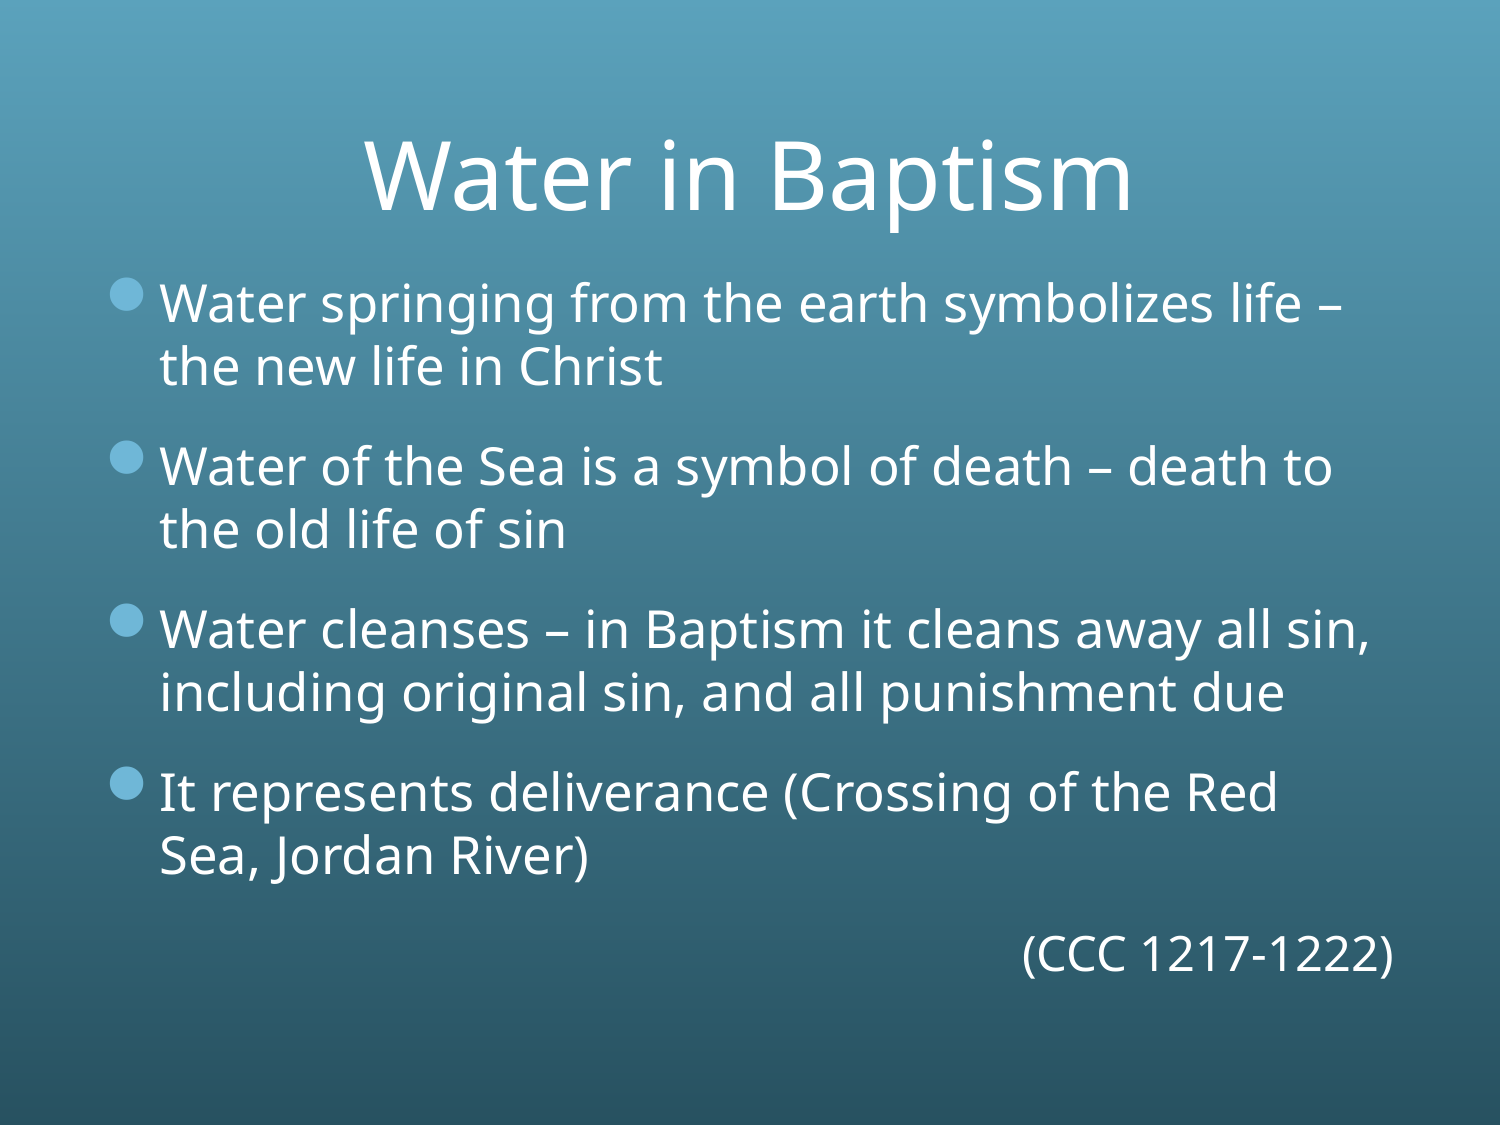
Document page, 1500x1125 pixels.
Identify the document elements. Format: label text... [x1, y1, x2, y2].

title Water in Baptism [90, 17, 1410, 237]
list Water springing from the earth symbolizes life – the new life in Christ Water of the Sea is a symbol of death – death to the old life of sin Water cleanses – in Baptism it cleans away all sin, including original sin, and all punishment due It represents deliverance (Crossing of the Red Sea, Jordan River) (CCC 1217-1222) [90, 262, 1410, 1033]
